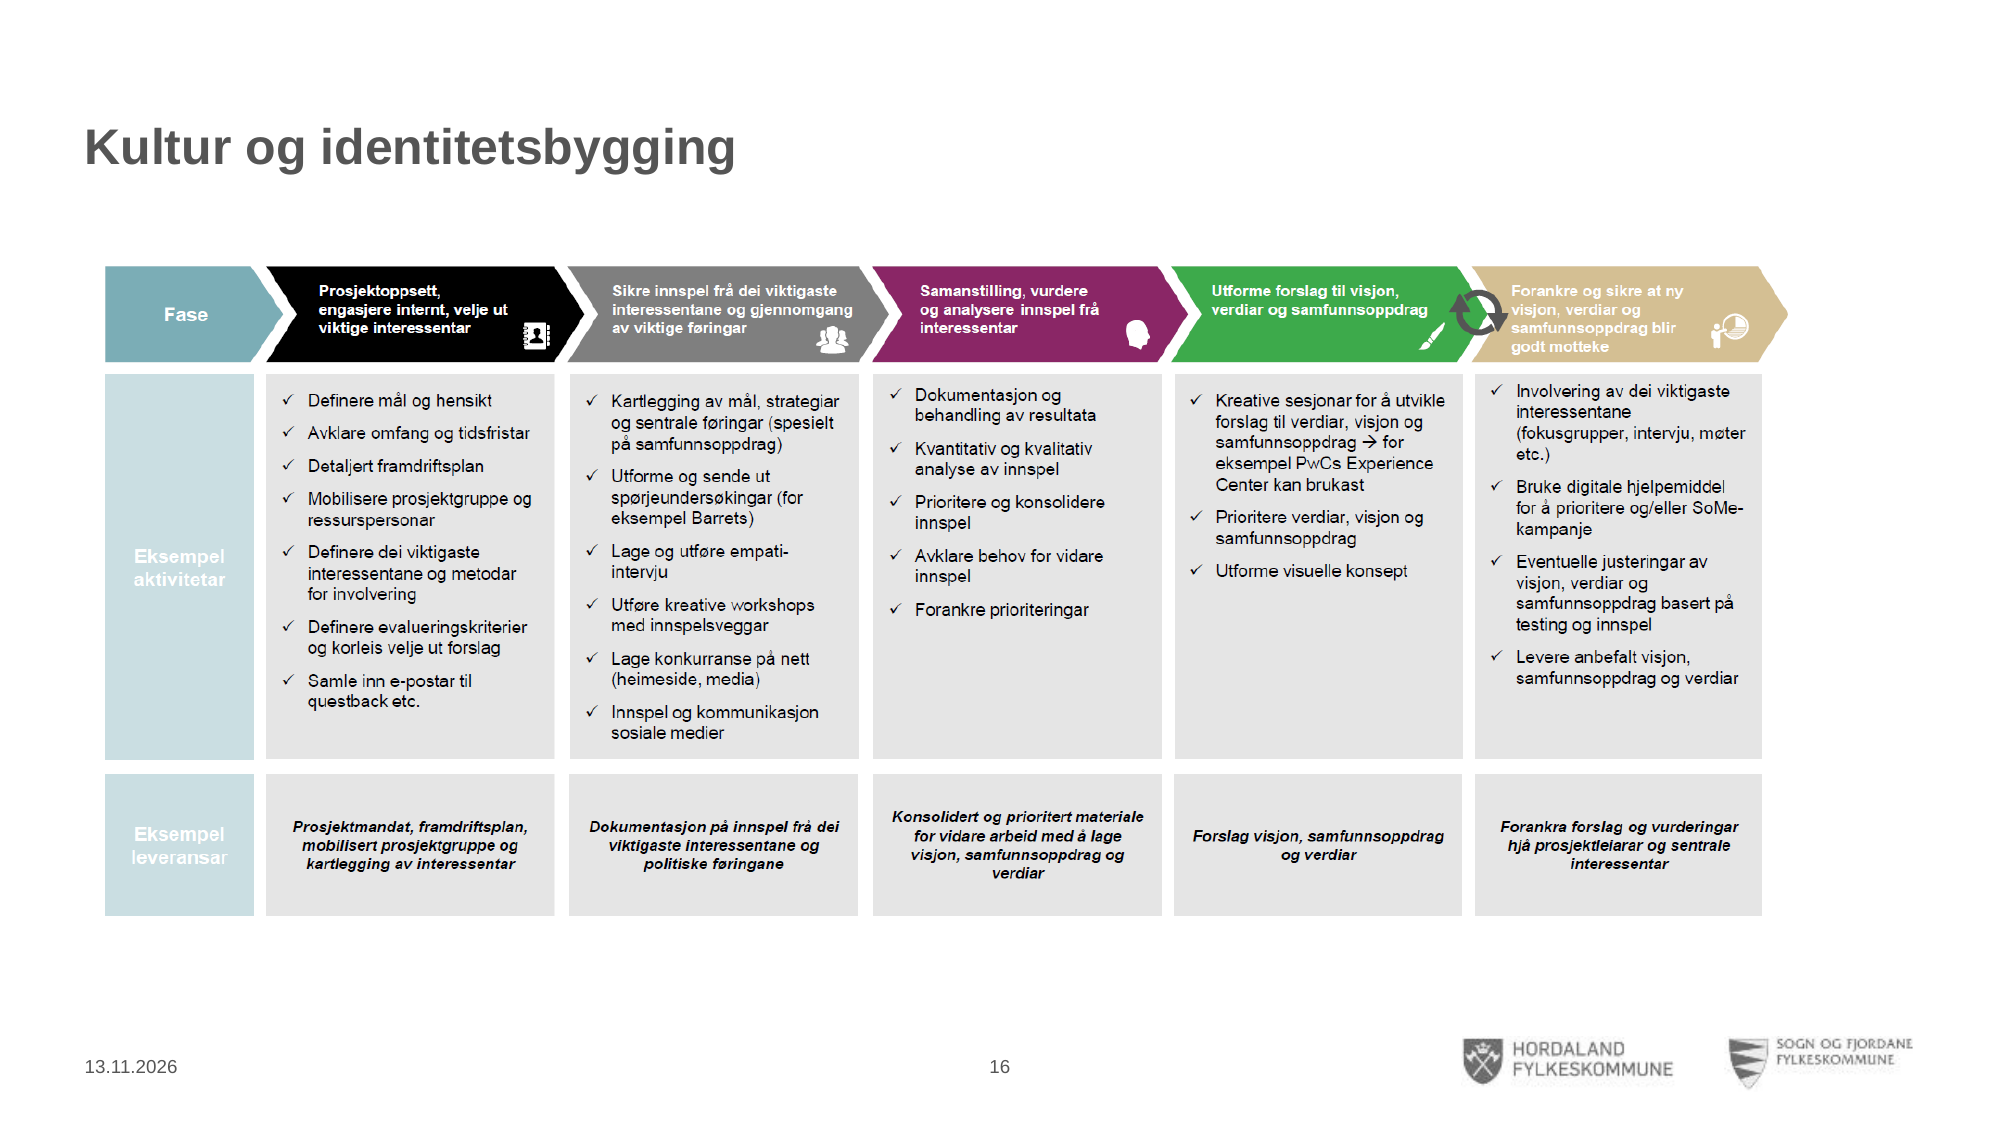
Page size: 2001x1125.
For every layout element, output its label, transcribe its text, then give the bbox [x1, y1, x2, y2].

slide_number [84, 1054, 288, 1088]
picture [84, 220, 1837, 966]
picture [1461, 1036, 1916, 1092]
title Kultur og identitetsbygging [84, 114, 1916, 239]
slide_number 16 [953, 1054, 1047, 1088]
